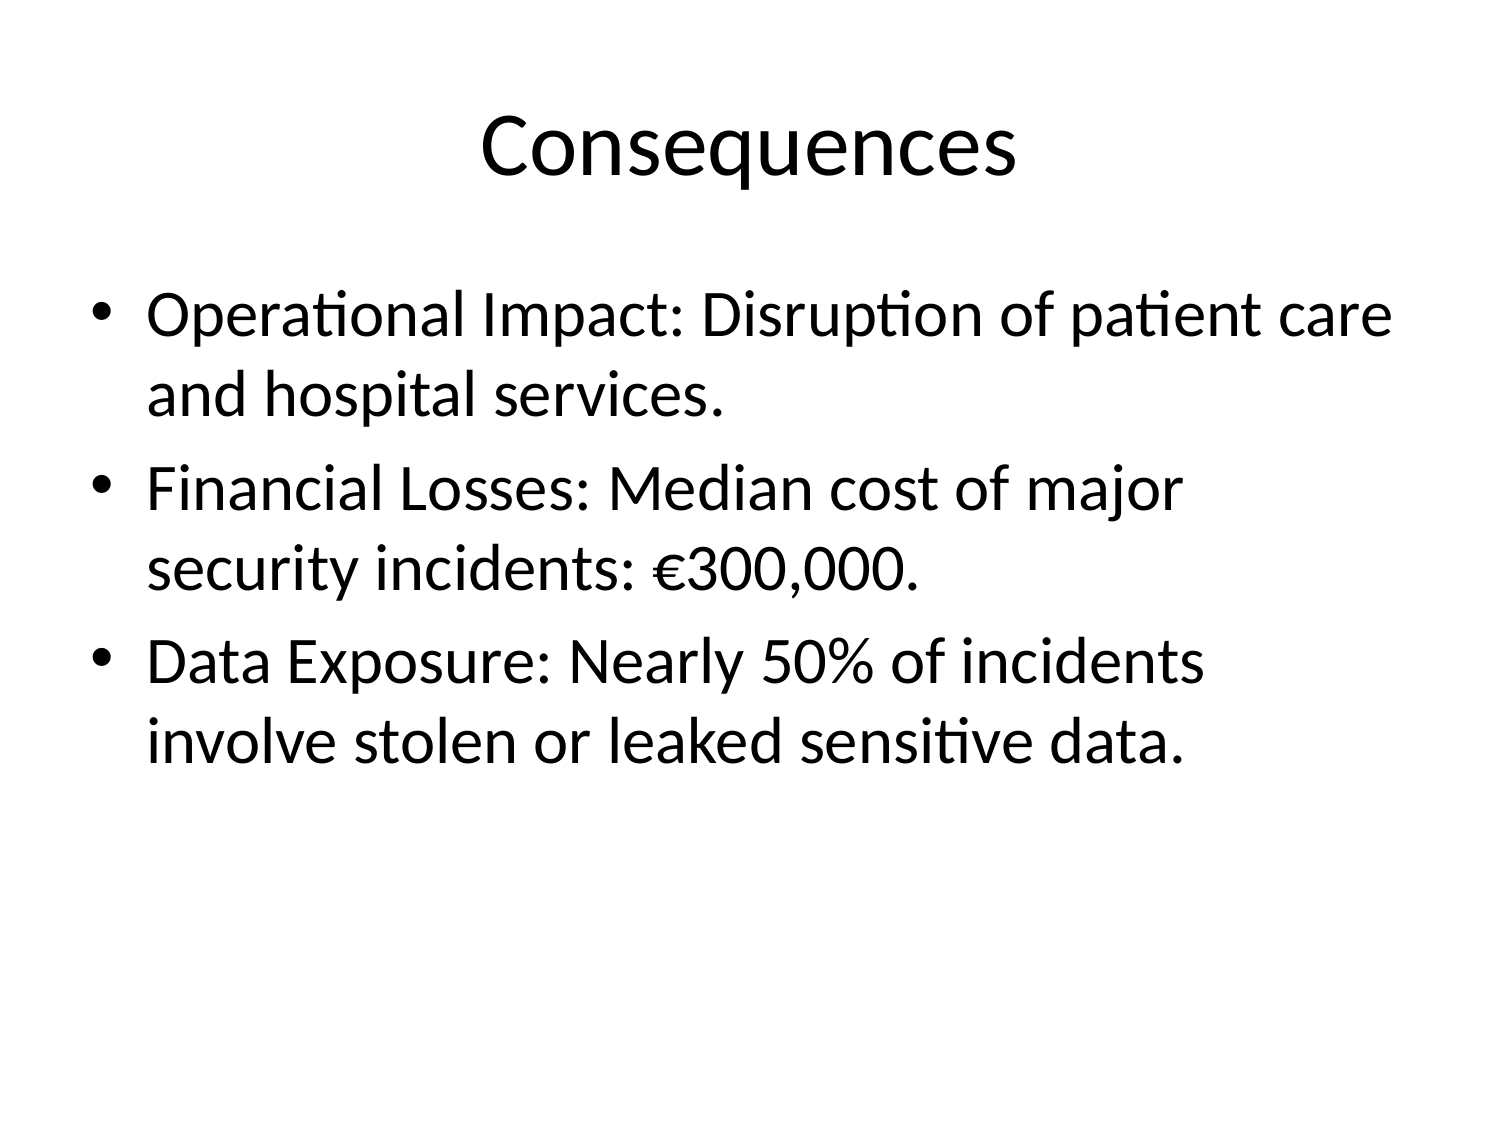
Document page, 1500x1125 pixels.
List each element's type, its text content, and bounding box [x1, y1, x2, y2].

list Operational Impact: Disruption of patient care and hospital services. Financial Losses: Median cost of major security incidents: €300,000. Data Exposure: Nearly 50% of incidents involve stolen or leaked sensitive data. [75, 262, 1425, 1005]
title Consequences [75, 45, 1425, 233]
